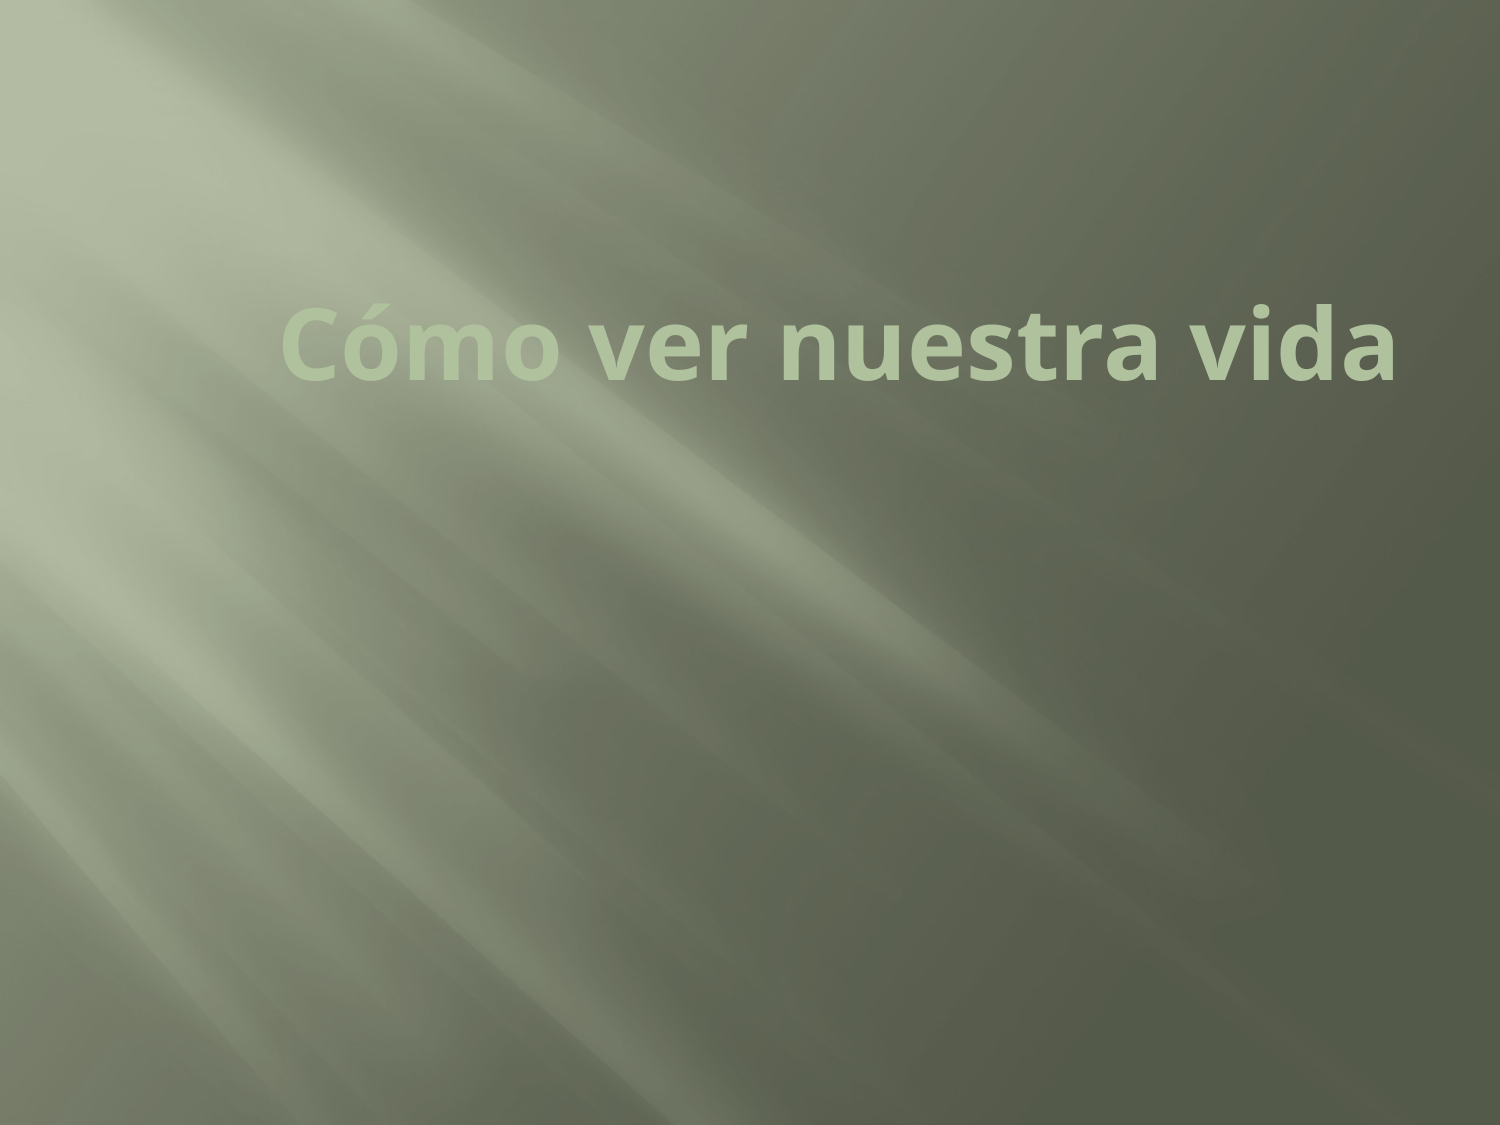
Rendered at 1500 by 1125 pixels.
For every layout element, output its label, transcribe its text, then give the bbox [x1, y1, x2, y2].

title Cómo ver nuestra vida [262, 99, 1425, 400]
